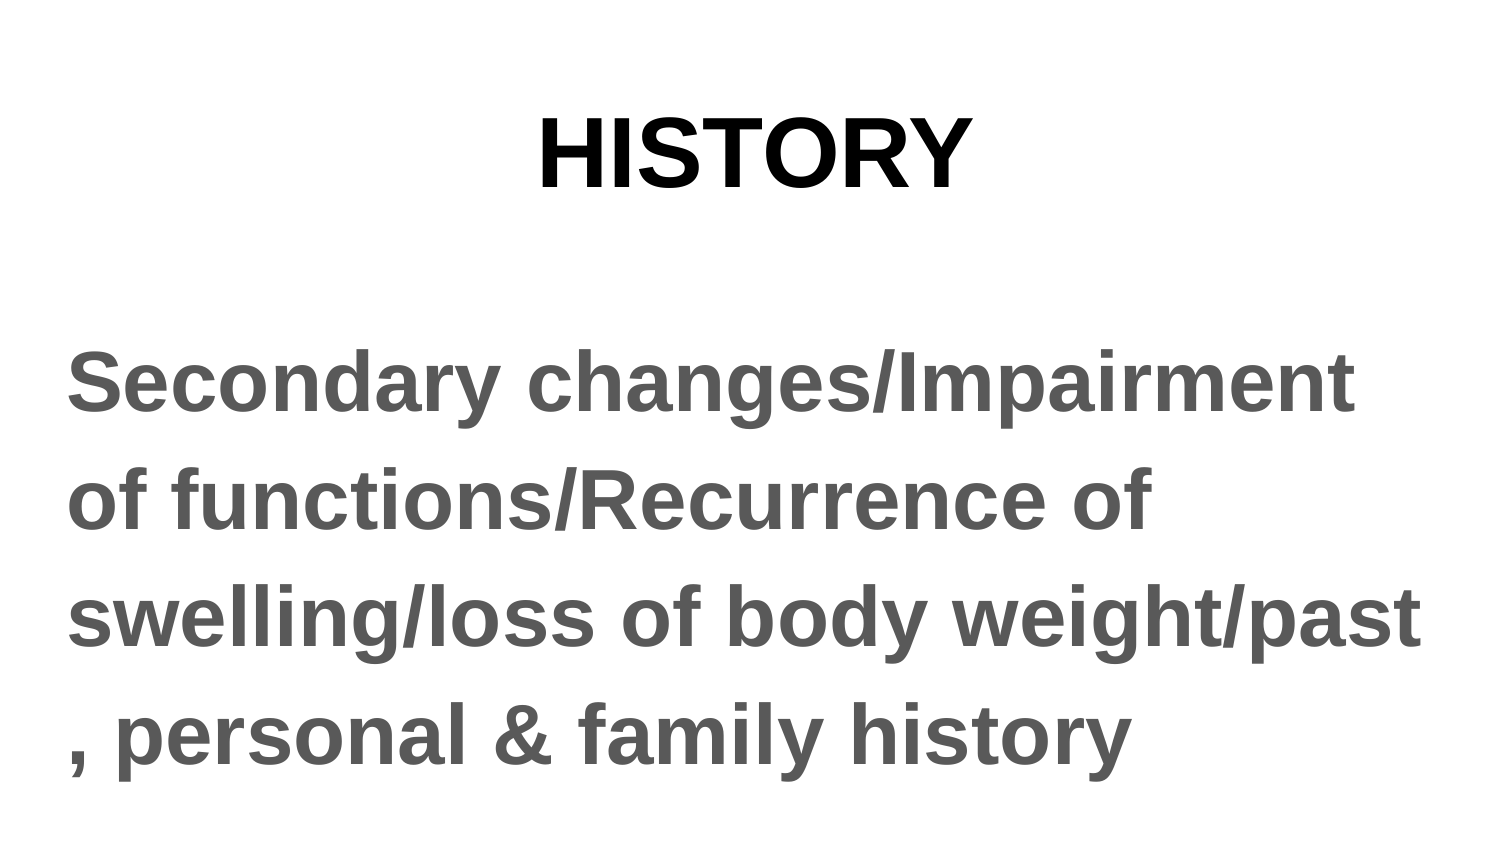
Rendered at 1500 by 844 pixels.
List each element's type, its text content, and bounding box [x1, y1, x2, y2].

title HISTORY [51, 72, 1449, 282]
list Secondary changes/Impairment of functions/Recurrence of swelling/loss of body weight/past , personal & family history [51, 295, 1449, 750]
